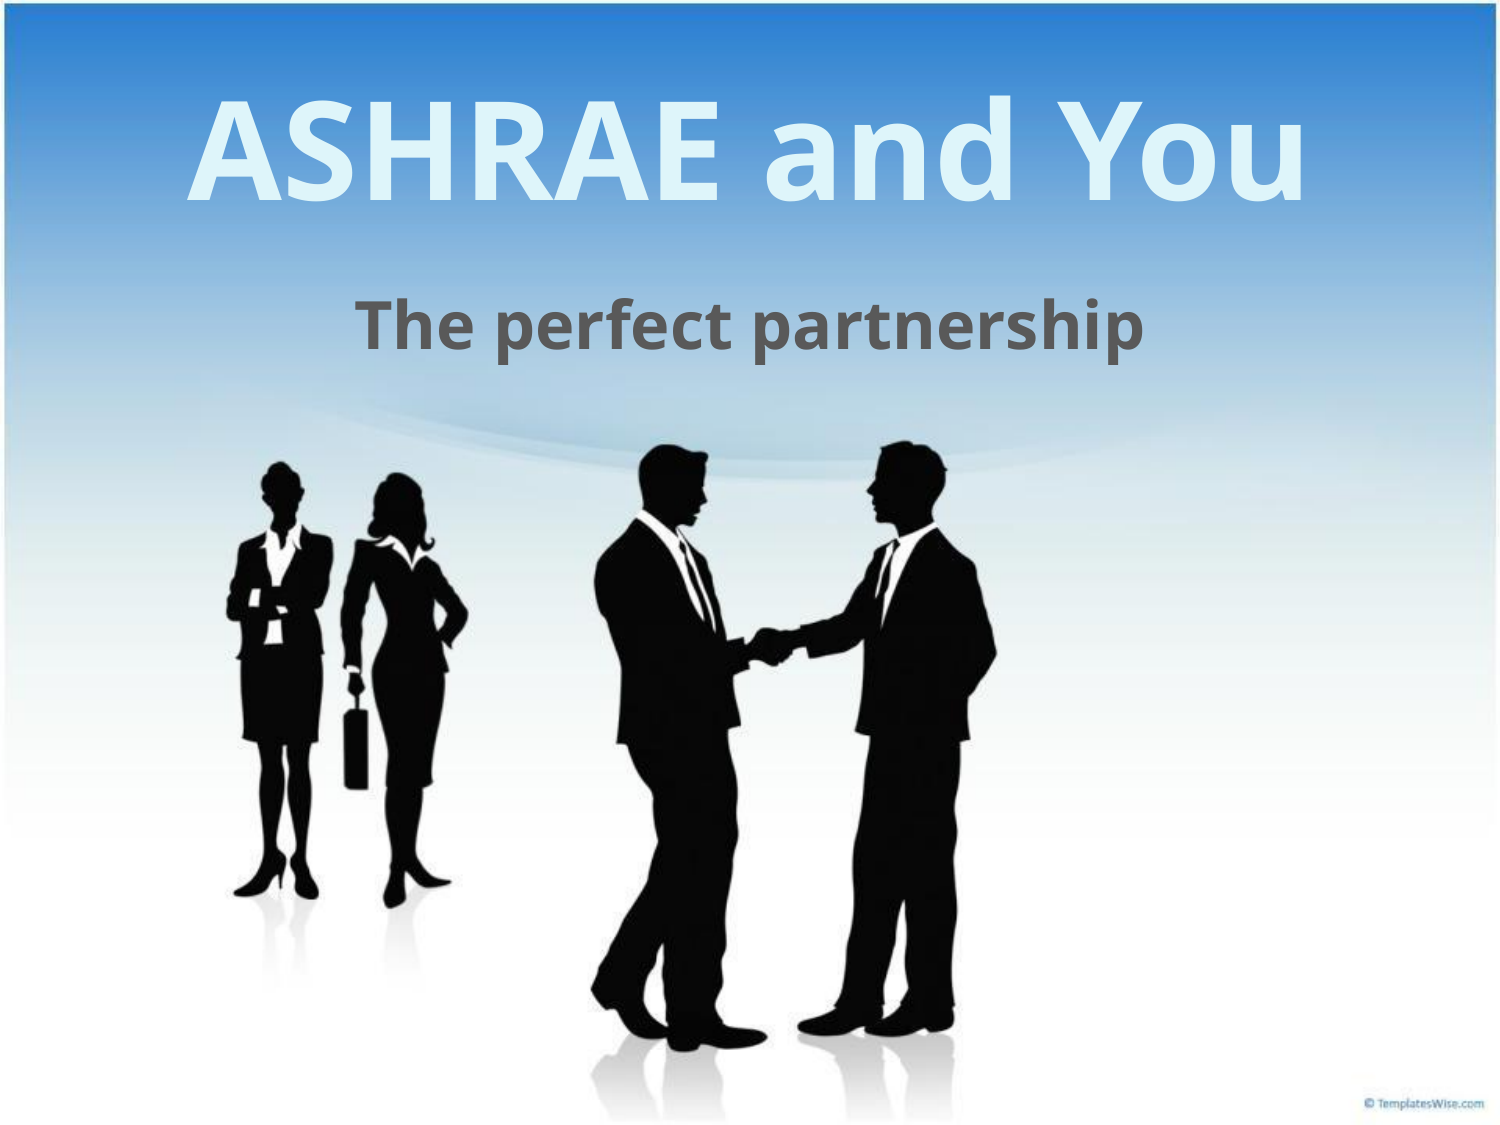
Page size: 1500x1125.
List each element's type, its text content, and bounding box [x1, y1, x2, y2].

subtitle The perfect partnership [224, 274, 1276, 563]
title ASHRAE and You [112, 24, 1388, 266]
picture [0, 0, 1500, 1125]
